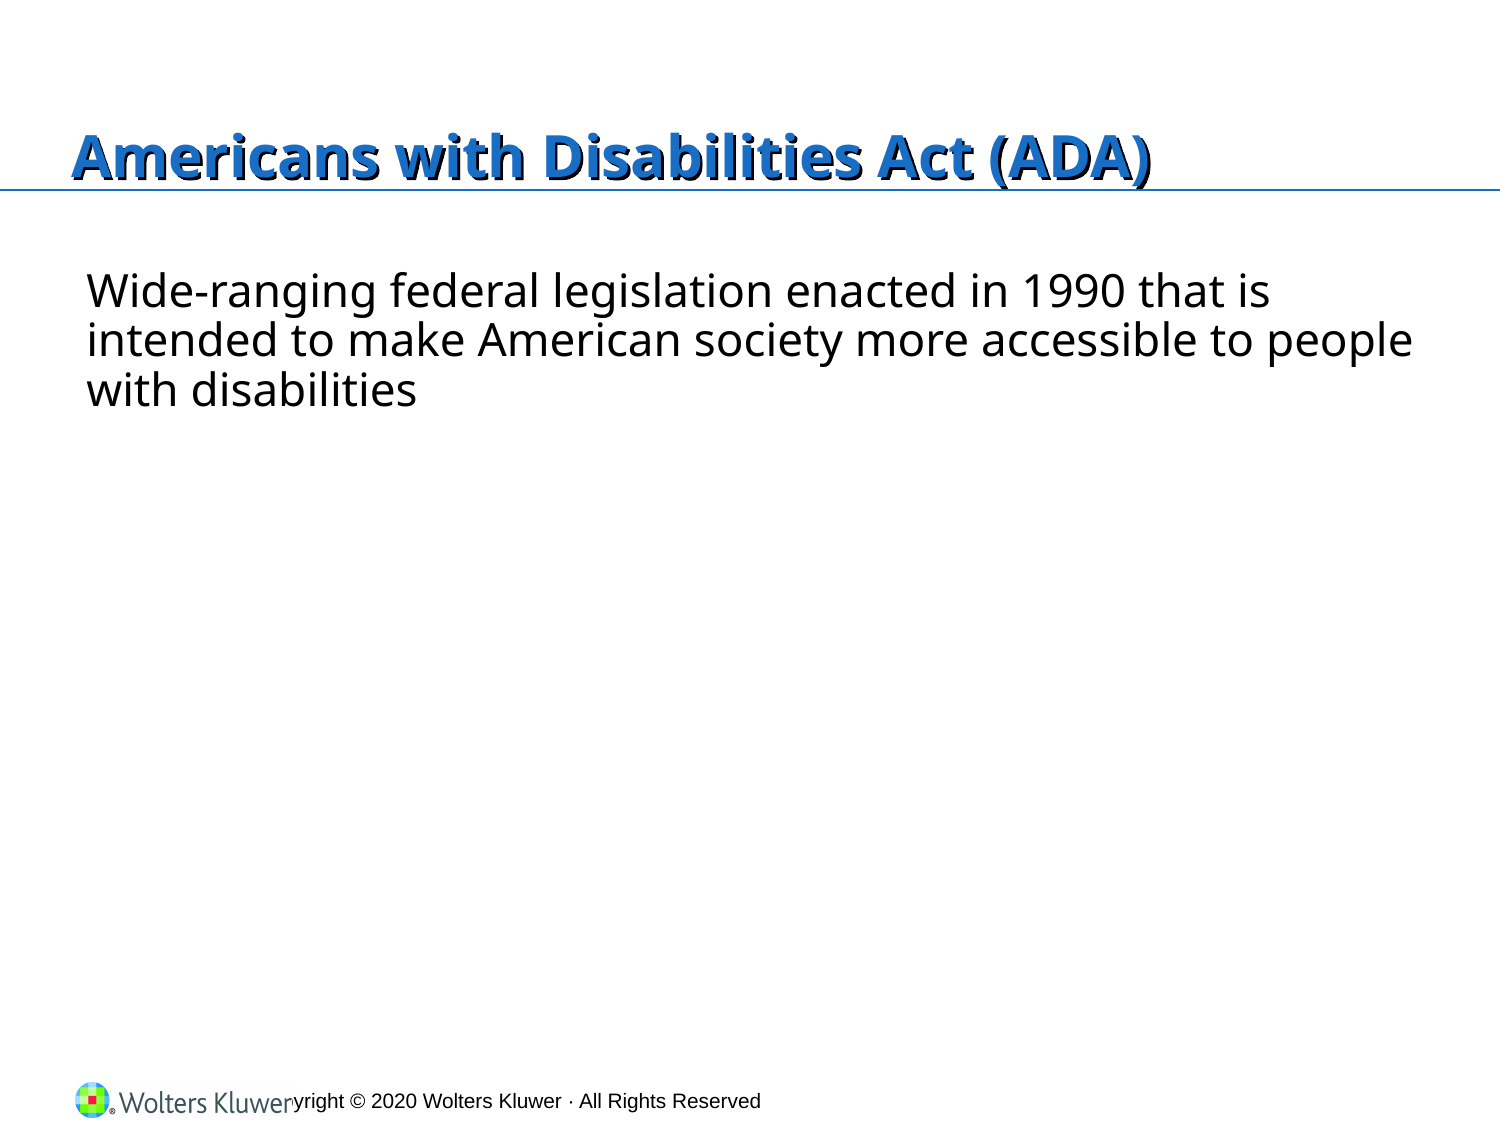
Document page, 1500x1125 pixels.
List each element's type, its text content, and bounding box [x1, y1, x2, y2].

picture [75, 1082, 292, 1118]
list Wide‐ranging federal legislation enacted in 1990 that is intended to make American society more accessible to people with disabilities [71, 260, 1485, 865]
title Americans with Disabilities Act (ADA) [70, 126, 1470, 191]
